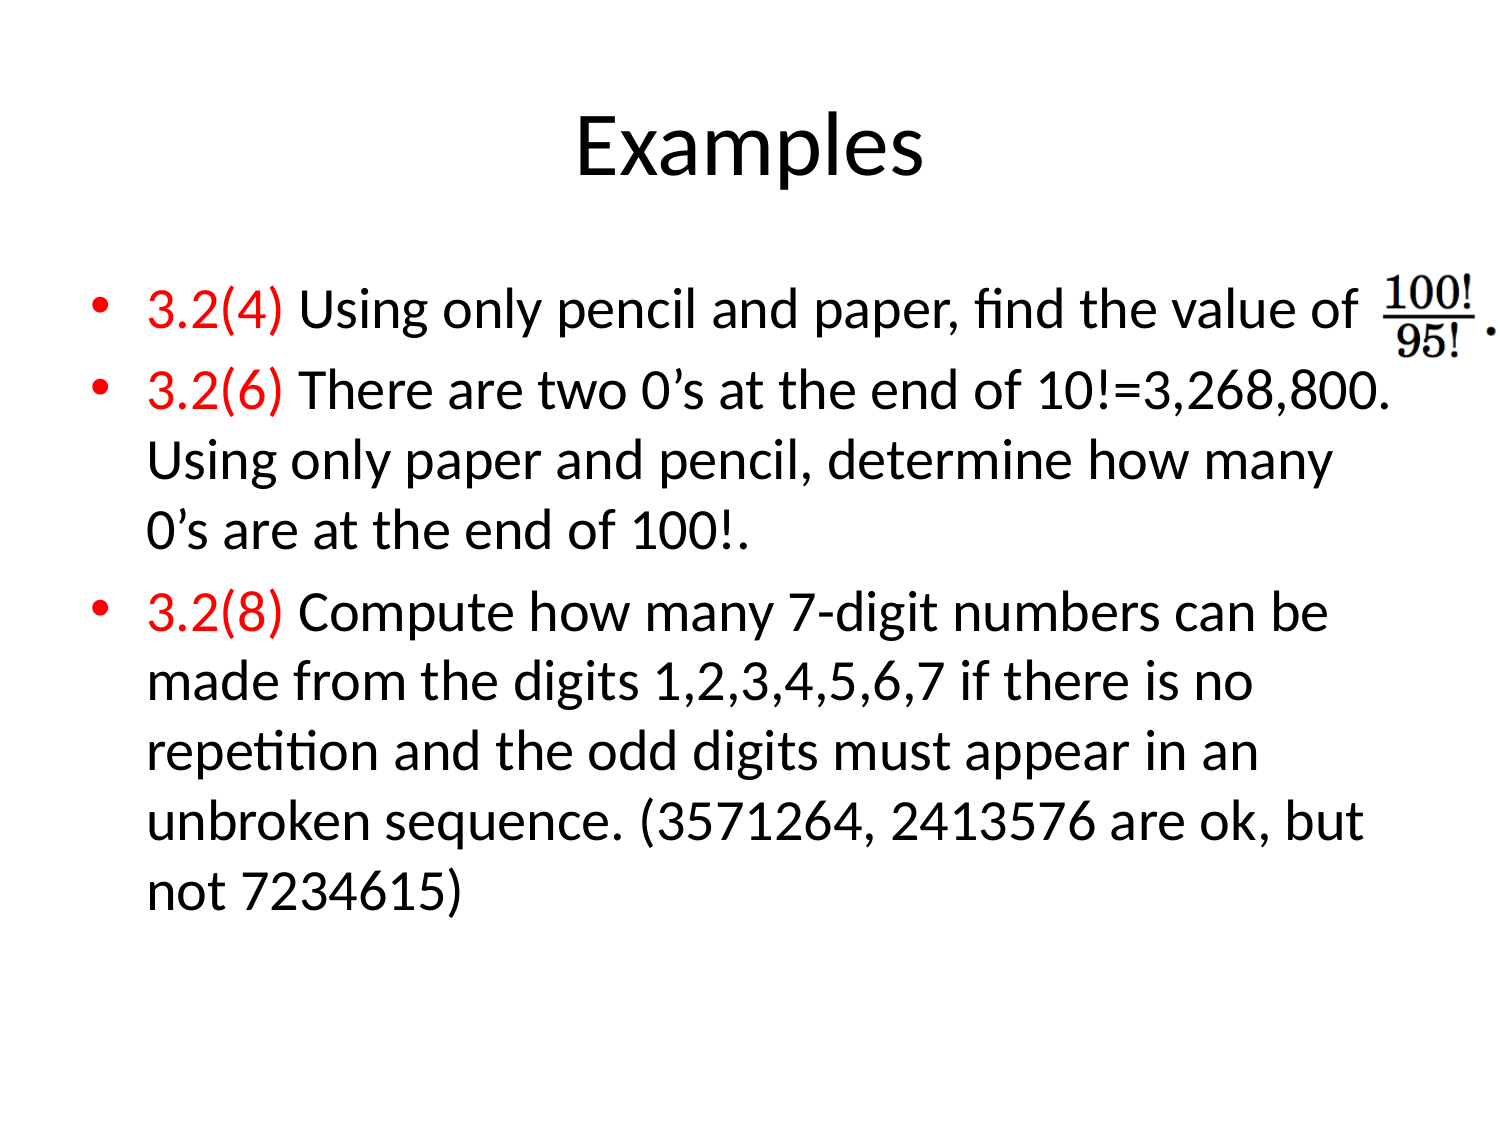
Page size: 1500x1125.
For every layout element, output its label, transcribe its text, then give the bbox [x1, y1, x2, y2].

title Examples [75, 45, 1425, 233]
picture [1379, 262, 1500, 359]
list 3.2(4) Using only pencil and paper, find the value of 3.2(6) There are two 0’s at the end of 10!=3,268,800. Using only paper and pencil, determine how many 0’s are at the end of 100!. 3.2(8) Compute how many 7-digit numbers can be made from the digits 1,2,3,4,5,6,7 if there is no repetition and the odd digits must appear in an unbroken sequence. (3571264, 2413576 are ok, but not 7234615) [75, 262, 1425, 1005]
